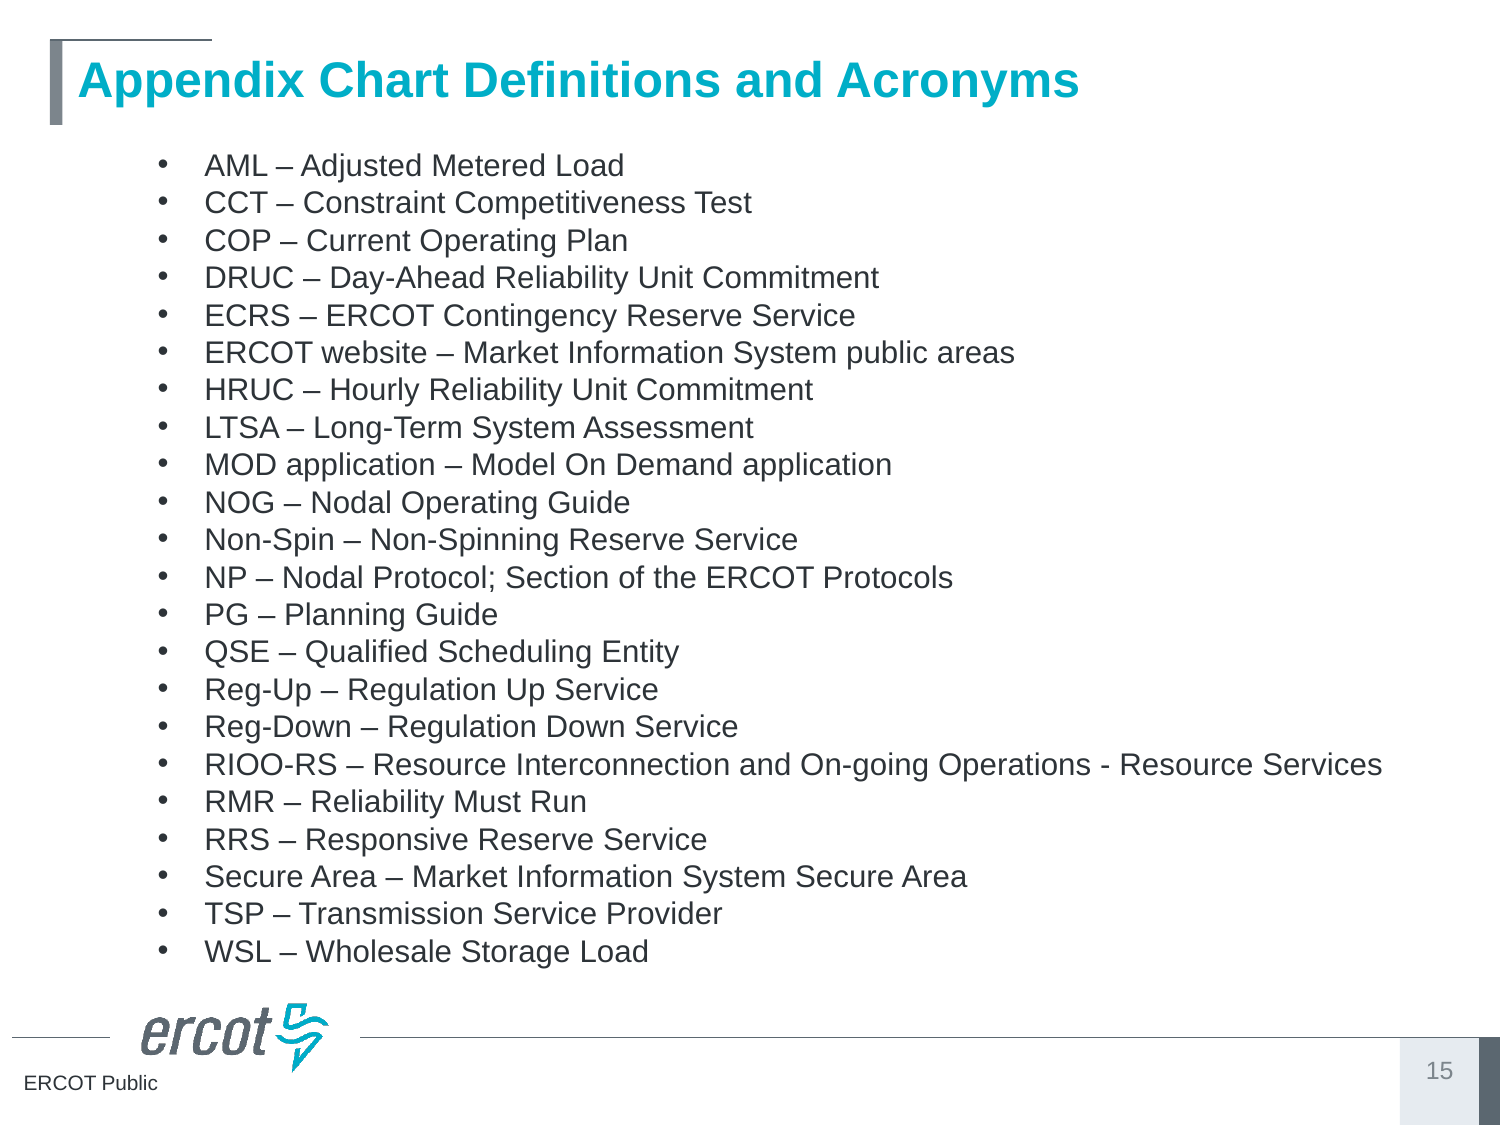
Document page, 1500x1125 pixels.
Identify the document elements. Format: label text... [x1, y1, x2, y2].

list AML – Adjusted Metered Load CCT – Constraint Competitiveness Test COP – Current Operating Plan DRUC – Day-Ahead Reliability Unit Commitment ECRS – ERCOT Contingency Reserve Service ERCOT website – Market Information System public areas HRUC – Hourly Reliability Unit Commitment LTSA – Long-Term System Assessment MOD application – Model On Demand application NOG – Nodal Operating Guide Non-Spin – Non-Spinning Reserve Service NP – Nodal Protocol; Section of the ERCOT Protocols PG – Planning Guide QSE – Qualified Scheduling Entity Reg-Up – Regulation Up Service Reg-Down – Regulation Down Service RIOO-RS – Resource Interconnection and On-going Operations - Resource Services RMR – Reliability Must Run RRS – Responsive Reserve Service Secure Area – Market Information System Secure Area TSP – Transmission Service Provider WSL – Wholesale Storage Load [112, 99, 1480, 929]
picture [137, 999, 332, 1075]
title Appendix Chart Definitions and Acronyms [62, 39, 1450, 125]
slide_number 15 [1400, 1051, 1480, 1088]
